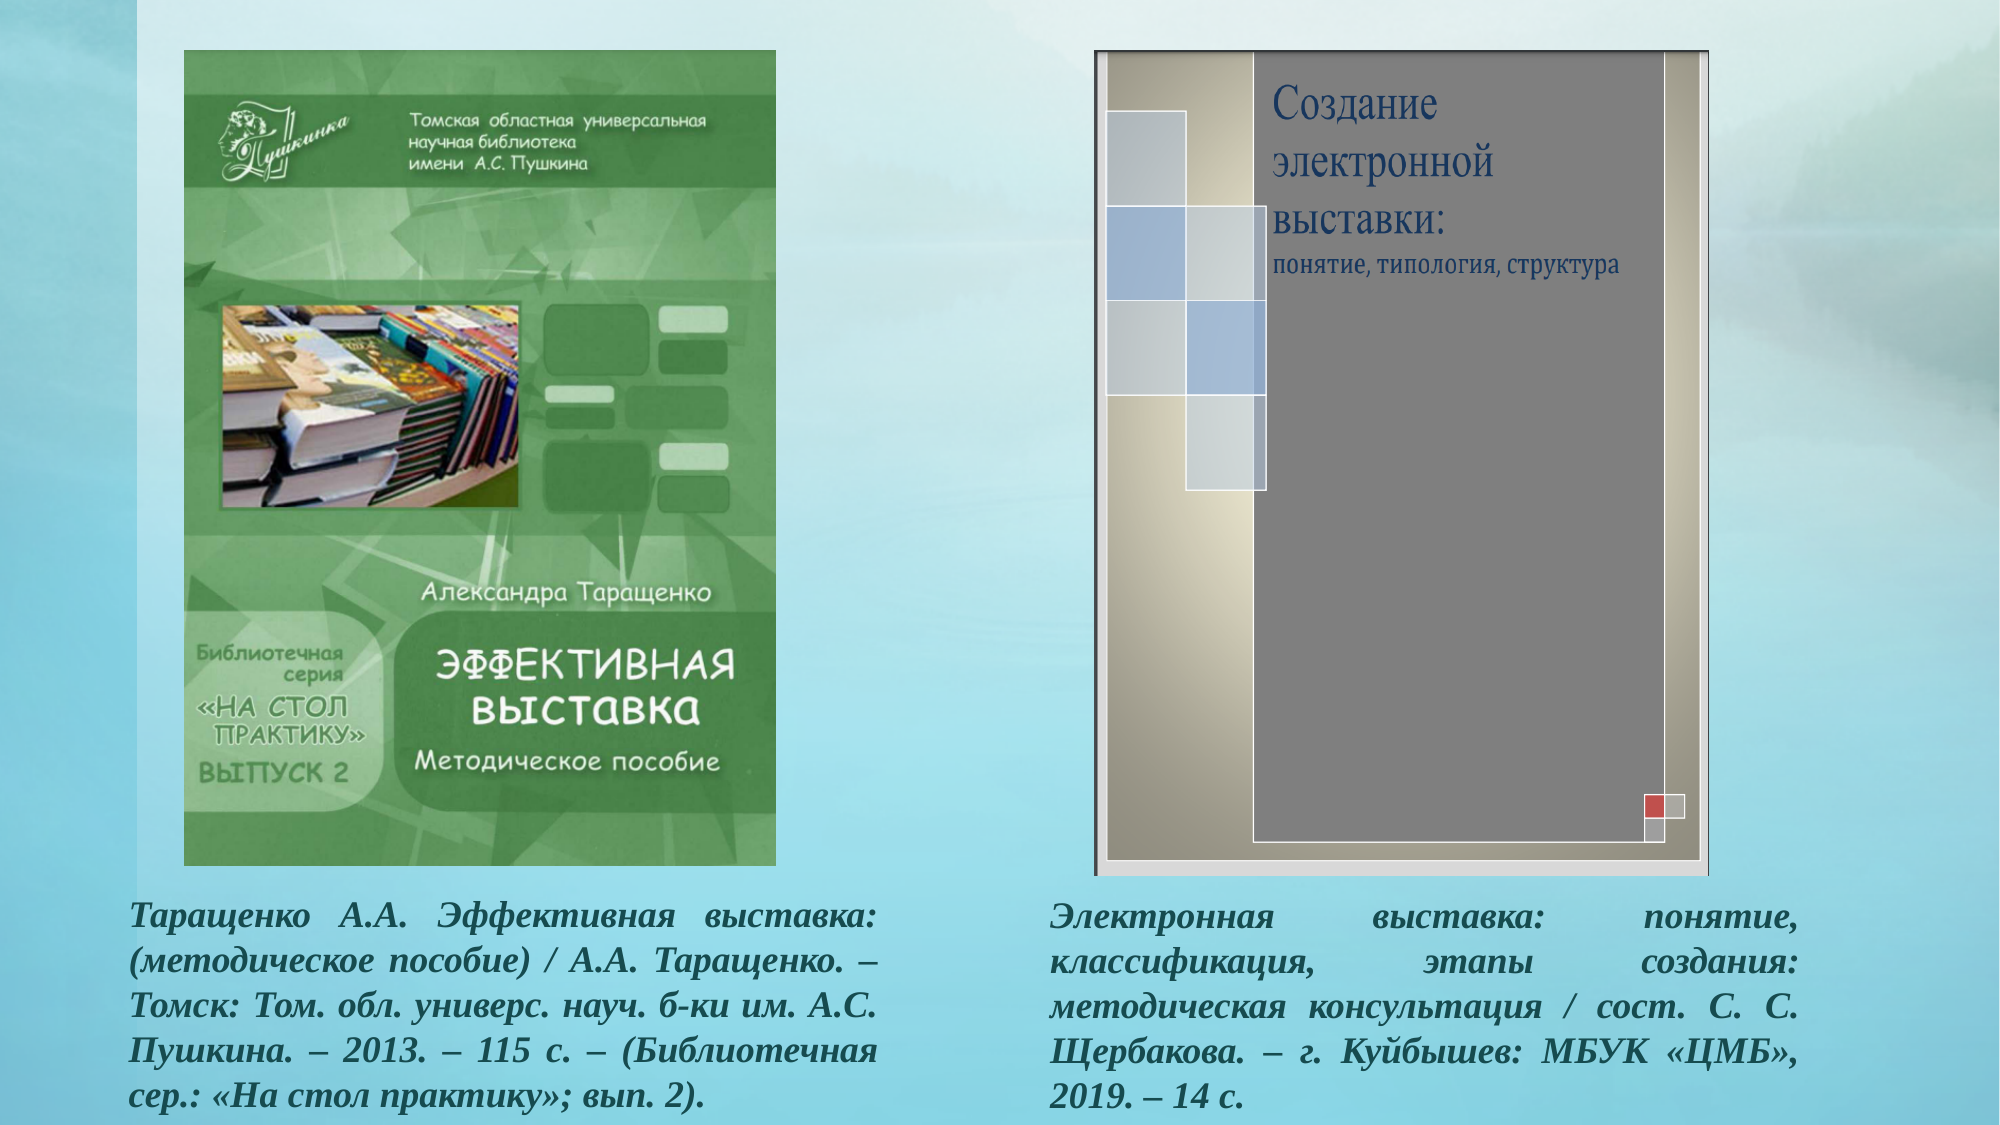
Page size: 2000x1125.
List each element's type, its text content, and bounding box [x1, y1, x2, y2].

picture [0, 0, 2000, 1125]
text_box Таращенко А.А. Эффективная выставка: (методическое пособие) / А.А. Таращенко. – Томск: Том. обл. универс. науч. б-ки им. А.С. Пушкина. – 2013. – 115 с. – (Библиотечная сер.: «На стол практику»; вып. 2). [113, 882, 894, 1123]
picture [184, 50, 776, 866]
text_box Электронная выставка: понятие, классификация, этапы создания: методическая консультация / сост. С. С. Щербакова. – г. Куйбышев: МБУК «ЦМБ», 2019. – 14 с. [1035, 883, 1815, 1123]
picture [1094, 50, 1709, 876]
